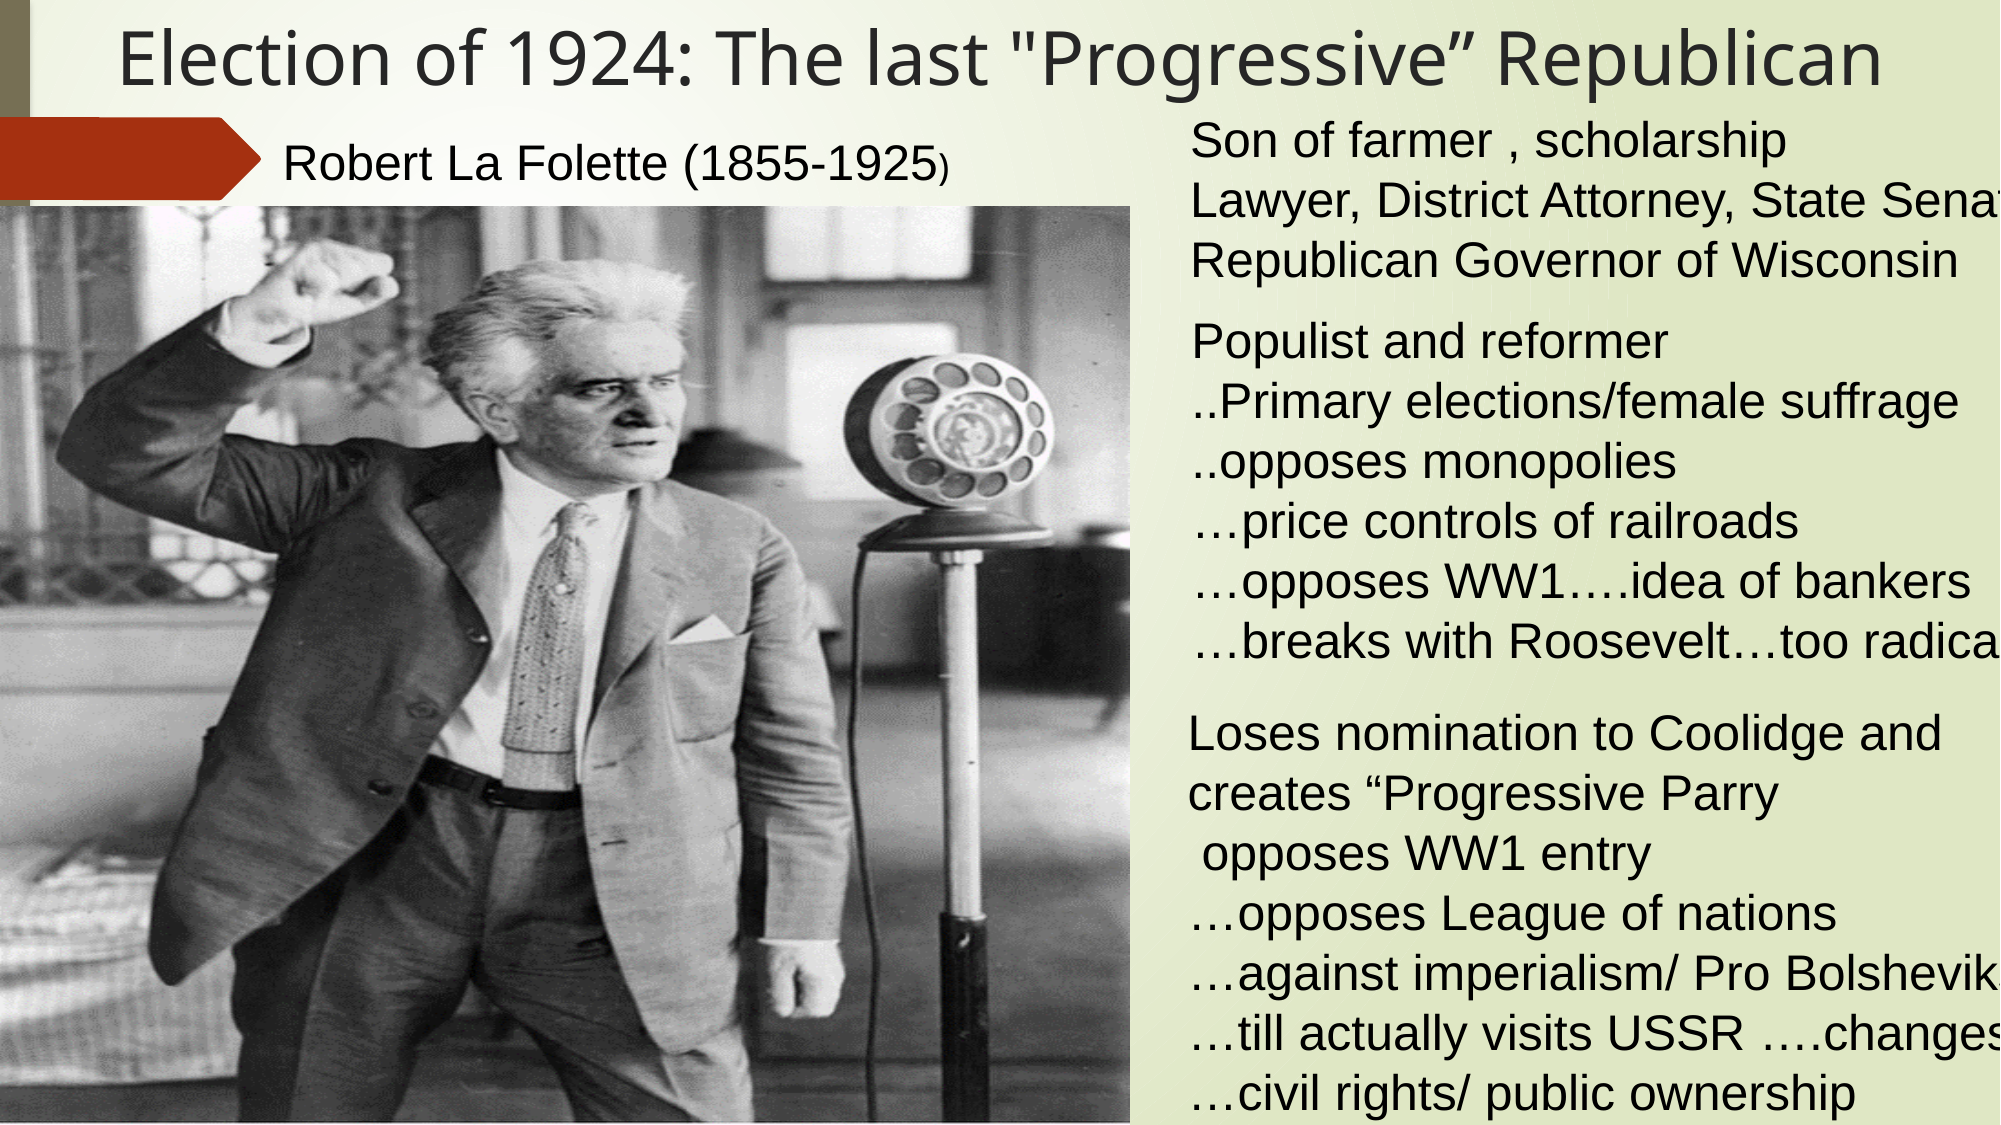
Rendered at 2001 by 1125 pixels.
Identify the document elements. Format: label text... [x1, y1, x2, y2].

title Election of 1924: The last "Progressive” Republican [101, 3, 1983, 214]
text_box Robert La Folette (1855-1925) [267, 123, 965, 199]
picture [0, 205, 1130, 1125]
text_box Loses nomination to Coolidge and creates “Progressive Parry opposes WW1 entry …opposes League of nations …against imperialism/ Pro Bolsheviks …till actually visits USSR ….changes view …civil rights/ public ownership [1172, 692, 2000, 1125]
text_box Populist and reformer ..Primary elections/female suffrage ..opposes monopolies …price controls of railroads …opposes WW1….idea of bankers …breaks with Roosevelt…too radical [1176, 300, 2000, 676]
text_box Son of farmer , scholarship Lawyer, District Attorney, State Senator Republican Governor of Wisconsin [1175, 100, 2000, 296]
